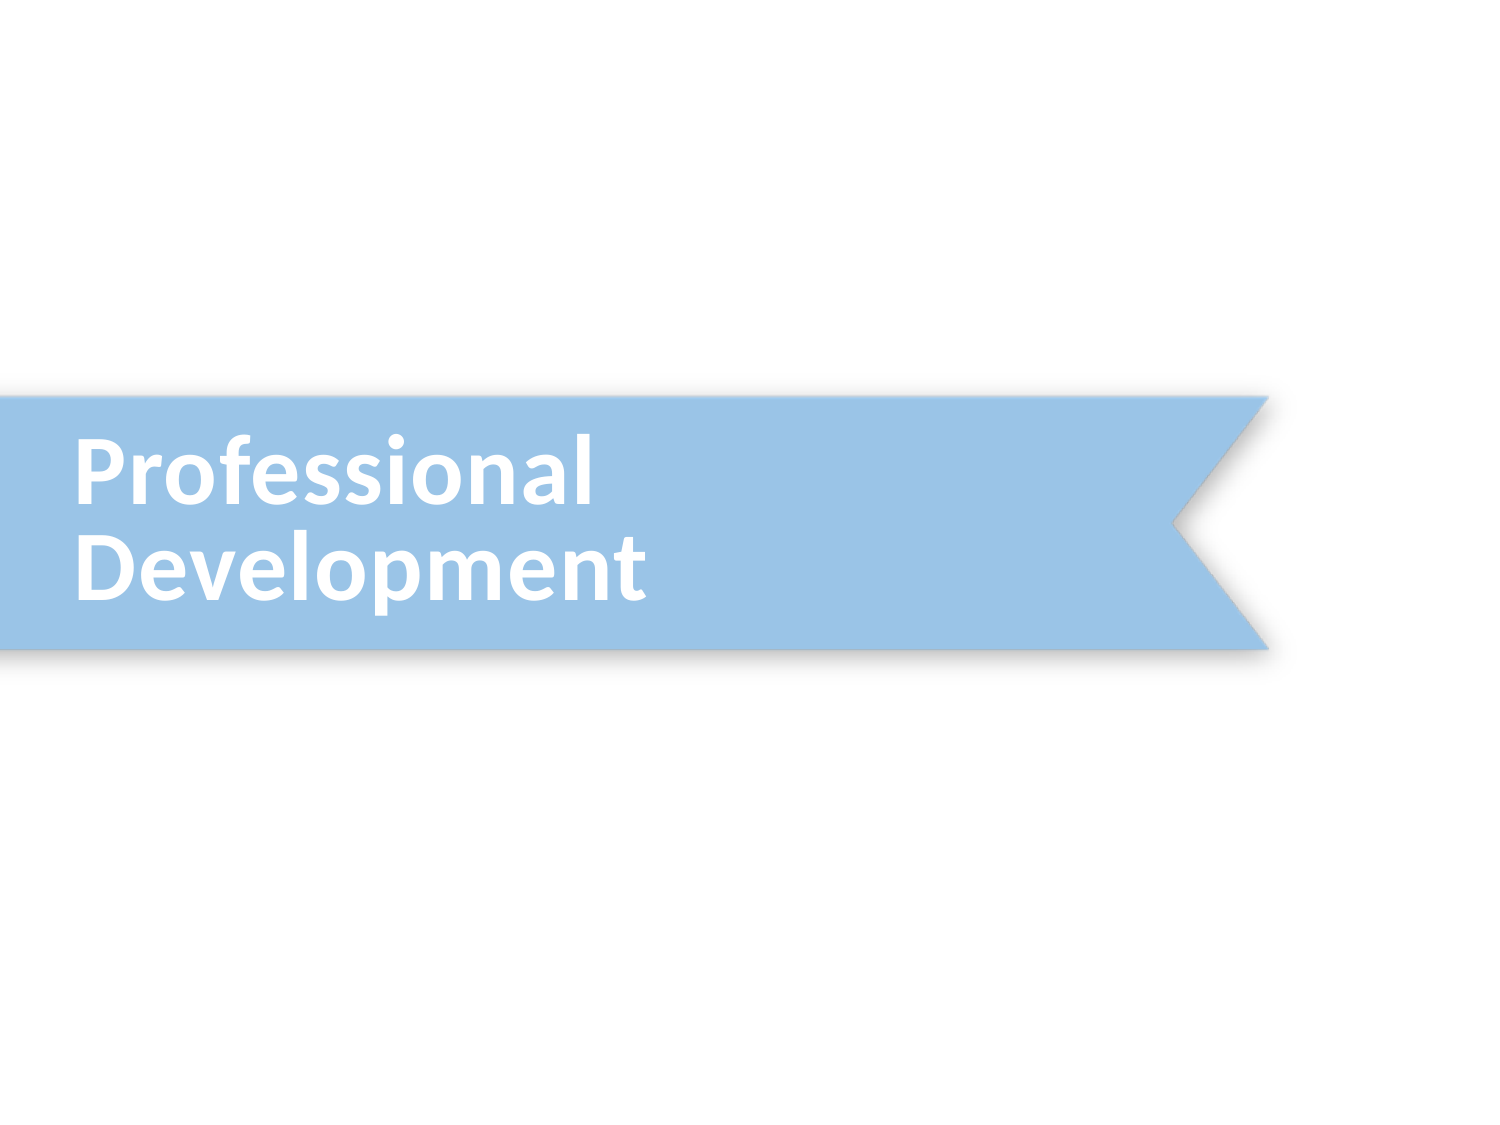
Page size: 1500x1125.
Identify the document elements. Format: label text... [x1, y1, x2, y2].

picture [0, 365, 1314, 695]
title Professional Development [58, 414, 1141, 634]
